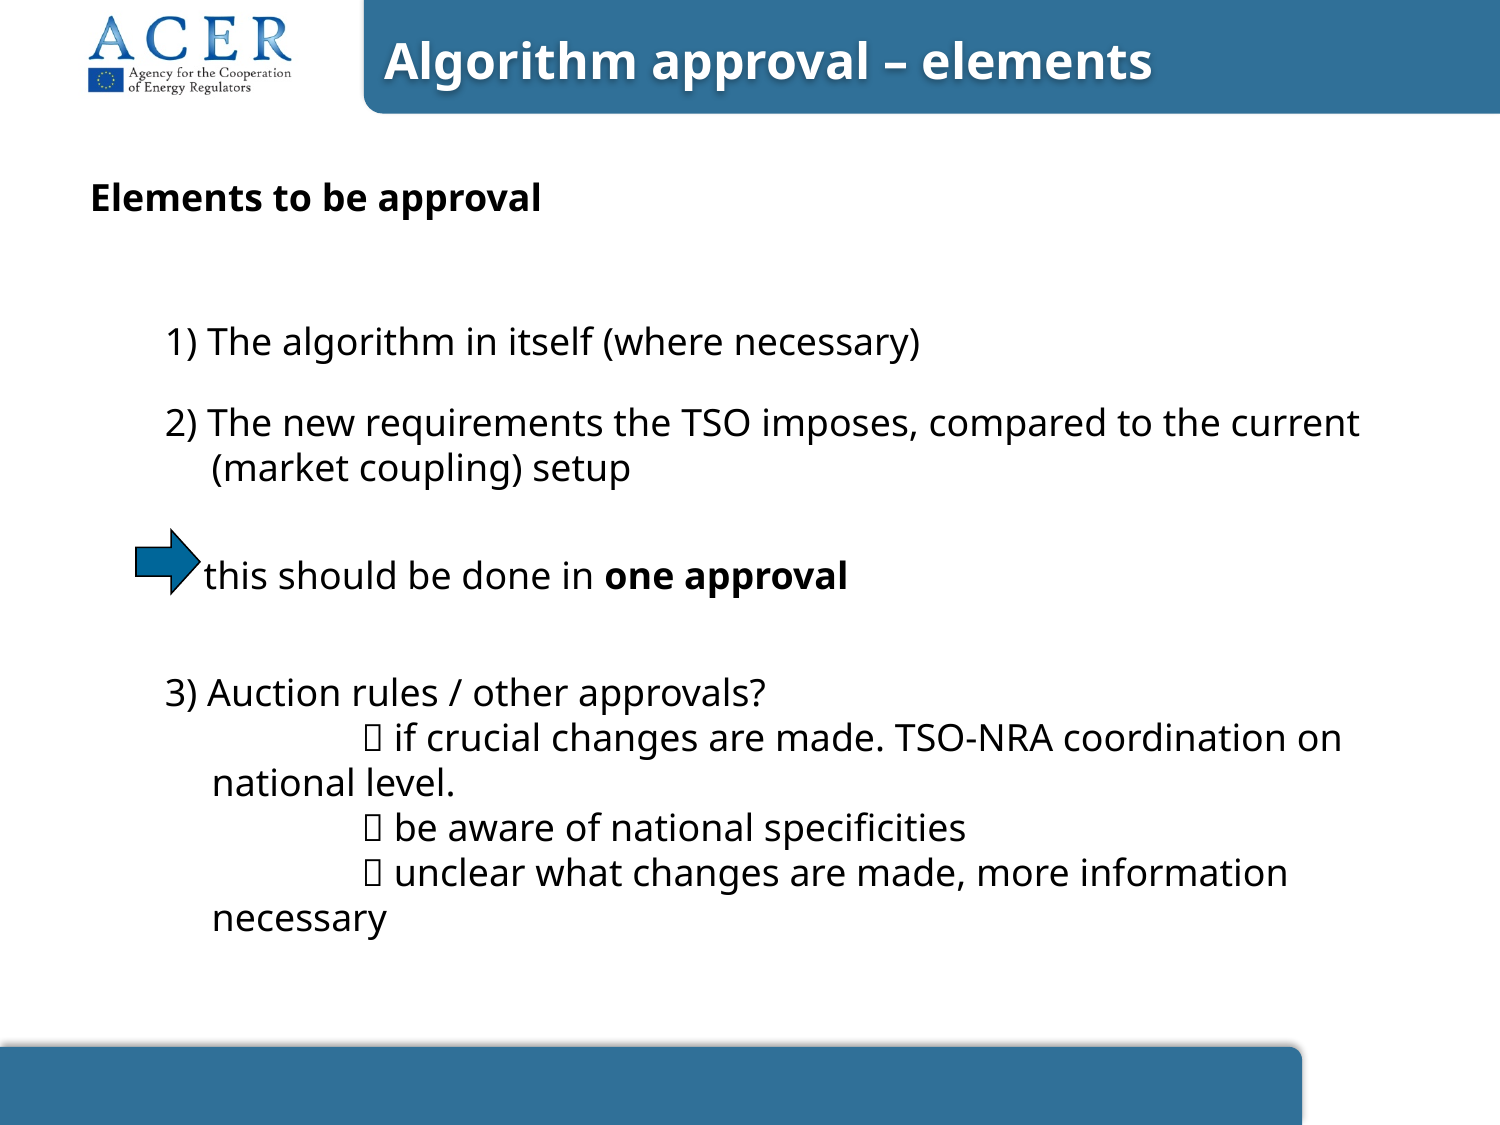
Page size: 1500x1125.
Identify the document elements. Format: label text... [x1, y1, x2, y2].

text_box Algorithm approval – elements [362, 0, 1500, 120]
text_box [136, 530, 200, 594]
picture [67, 0, 309, 110]
text_box Elements to be approval 1) The algorithm in itself (where necessary) 2) The new requirements the TSO imposes, compared to the current (market coupling) setup this should be done in one approval 3) Auction rules / other approvals?  if crucial changes are made. TSO-NRA coordination on national level.  be aware of national specificities  unclear what changes are made, more information necessary [74, 175, 1474, 947]
